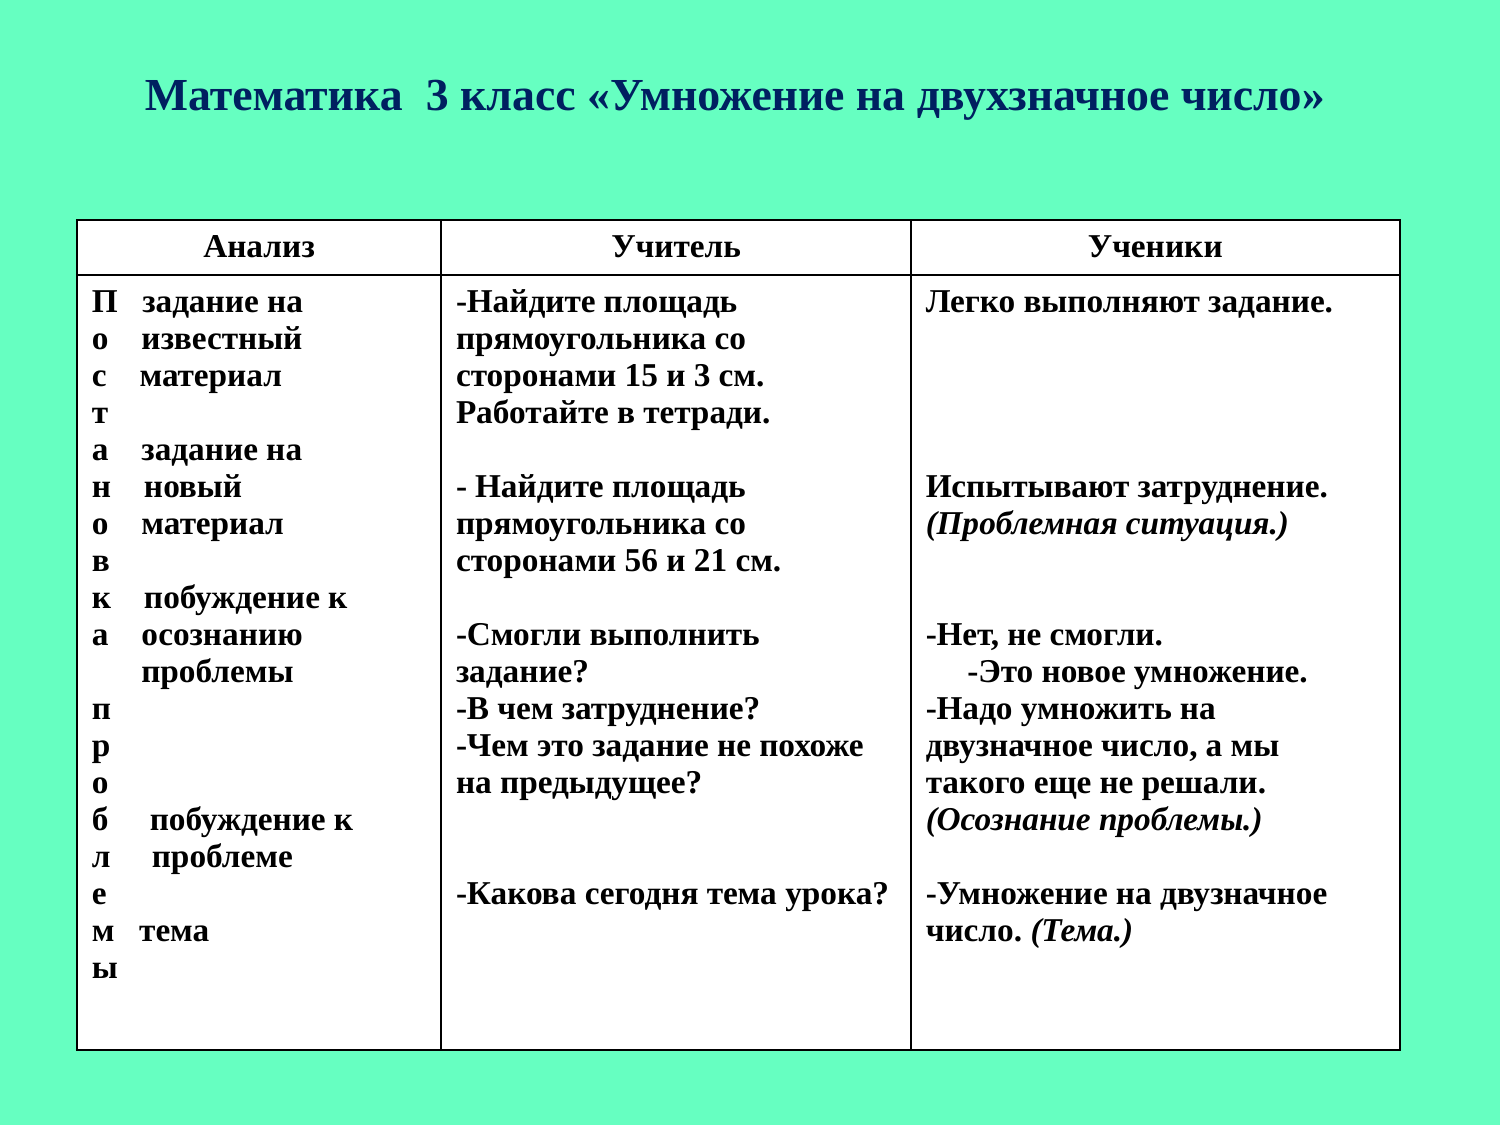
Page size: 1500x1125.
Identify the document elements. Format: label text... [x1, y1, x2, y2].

text_box [218, 854, 260, 900]
table_header Анализ [78, 221, 440, 274]
table_cell Легко выполняют задание. Испытывают затруднение. (Проблемная ситуация.) -Нет, не смогли. -Это новое умножение. -Надо умножить на двузначное число, а мы такого еще не решали. (Осознание проблемы.) -Умножение на двузначное число. (Тема.) [912, 276, 1399, 1049]
title Математика 3 класс «Умножение на двухзначное число» [0, 0, 1500, 185]
table_cell П задание на о известный с материал т а задание на н новый о материал в к побуждение к а осознанию проблемы п р о б побуждение к л проблеме е м тема ы [78, 276, 440, 1049]
table_header Учитель [442, 221, 910, 274]
table_header Ученики [912, 221, 1399, 274]
table_cell -Найдите площадь прямоугольника со сторонами 15 и 3 см. Работайте в тетради. - Найдите площадь прямоугольника со сторонами 56 и 21 см. -Смогли выполнить задание? -В чем затруднение? -Чем это задание не похоже на предыдущее? -Какова сегодня тема урока? [442, 276, 910, 1049]
